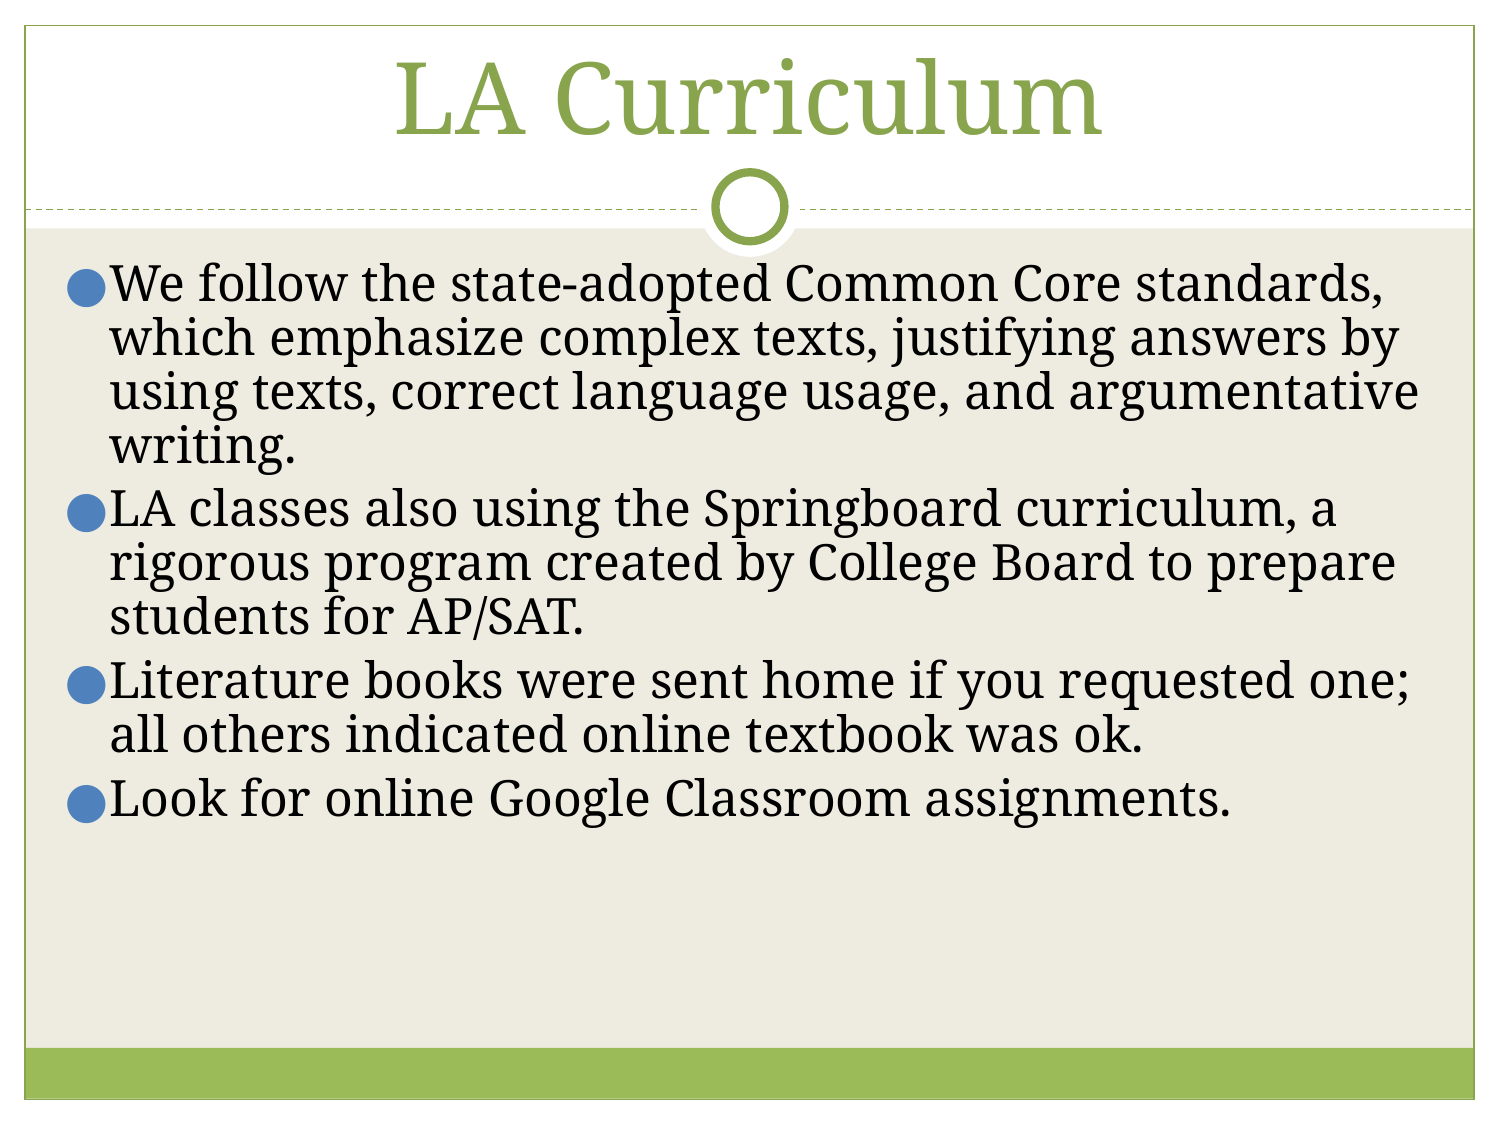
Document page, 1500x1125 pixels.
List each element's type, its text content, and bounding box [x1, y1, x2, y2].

list We follow the state-adopted Common Core standards, which emphasize complex texts, justifying answers by using texts, correct language usage, and argumentative writing. LA classes also using the Springboard curriculum, a rigorous program created by College Board to prepare students for AP/SAT. Literature books were sent home if you requested one; all others indicated online textbook was ok. Look for online Google Classroom assignments. [49, 250, 1445, 1001]
title LA Curriculum [49, 37, 1450, 162]
